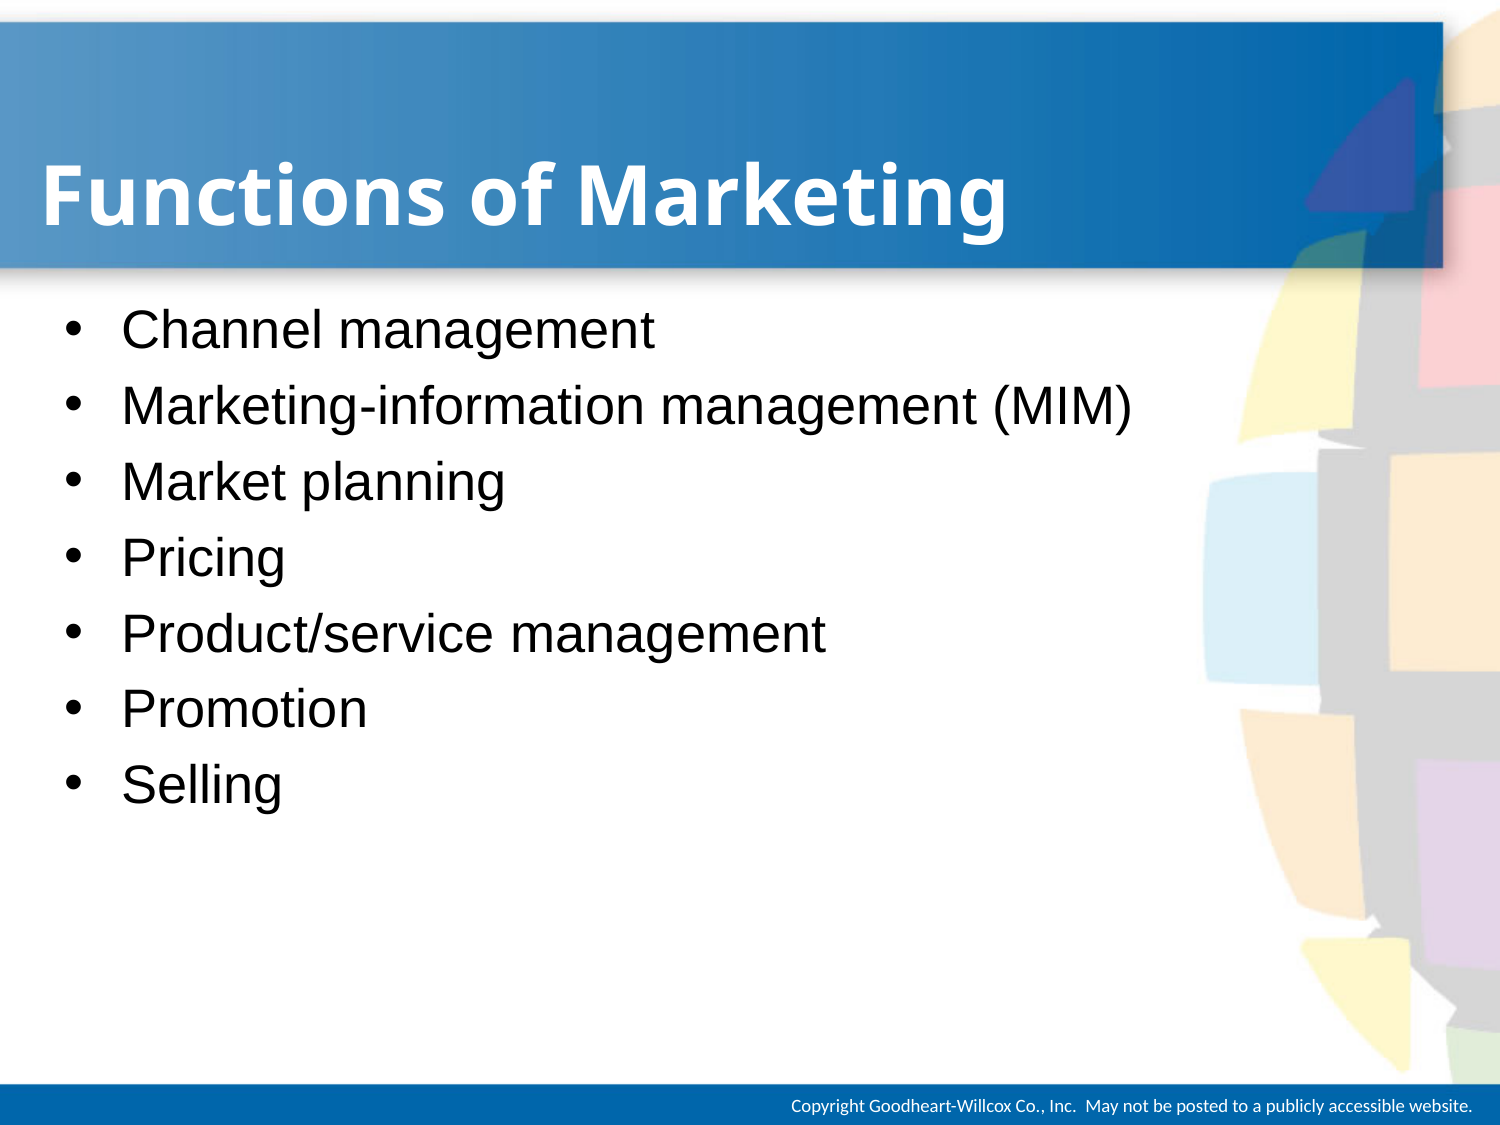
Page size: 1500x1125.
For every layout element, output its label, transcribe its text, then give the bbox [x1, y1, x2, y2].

title Functions of Marketing [24, 37, 1426, 251]
list Channel management Marketing-information management (MIM) Market planning Pricing Product/service management Promotion Selling [50, 287, 1438, 1075]
picture [0, 0, 1500, 1125]
